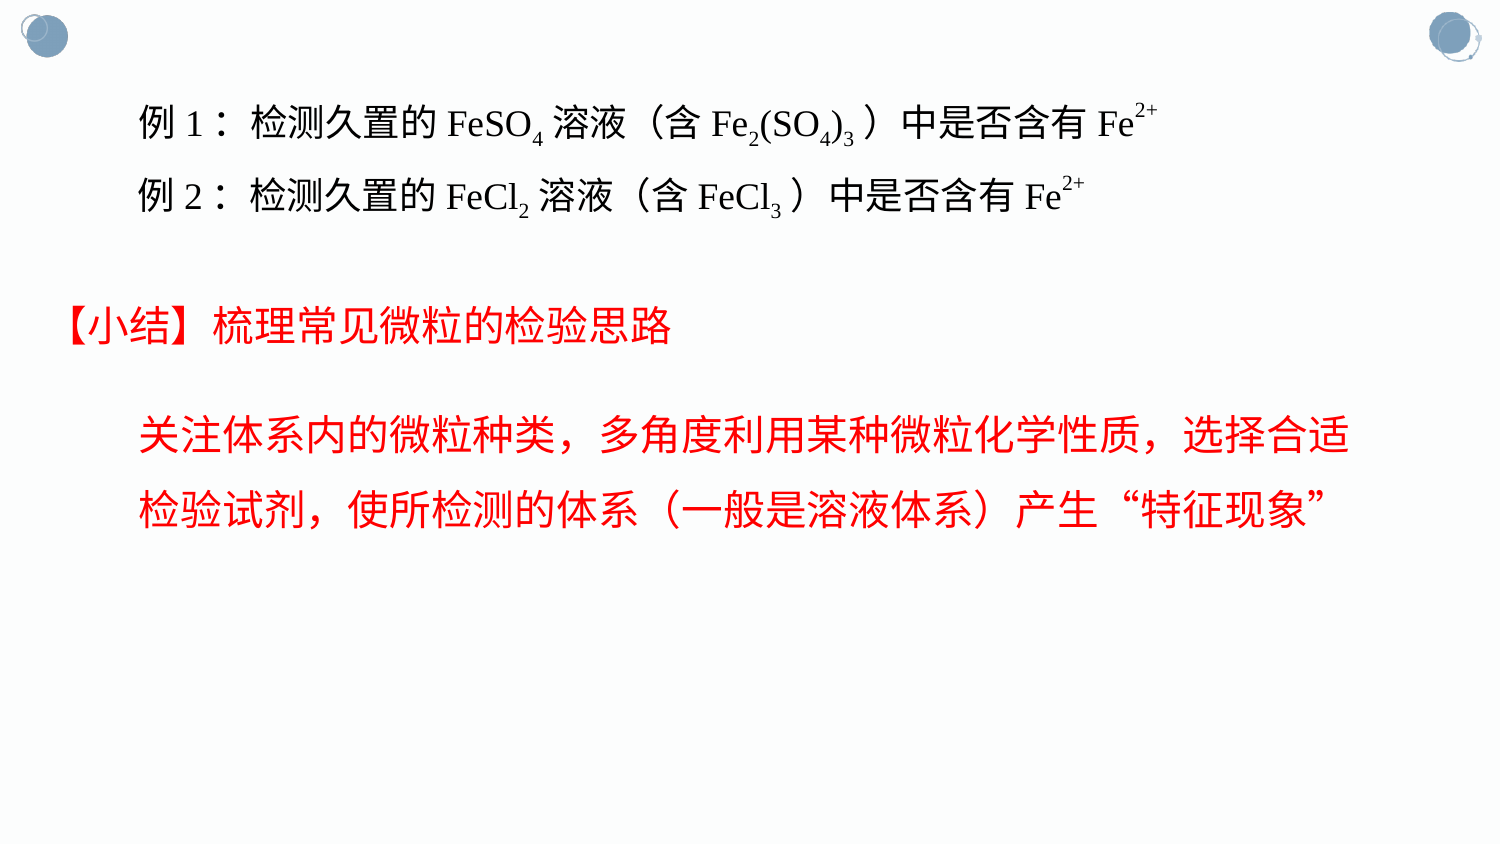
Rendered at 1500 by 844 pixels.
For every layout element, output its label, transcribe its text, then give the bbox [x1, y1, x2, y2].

picture [0, 0, 89, 73]
text_box 例1：检测久置的FeSO4溶液（含Fe2(SO4)3）中是否含有Fe2+ [123, 61, 1285, 158]
text_box 例2：检测久置的FeCl2溶液（含FeCl3）中是否含有Fe2+ [122, 134, 1179, 231]
text_box 关注体系内的微粒种类，多角度利用某种微粒化学性质，选择合适检验试剂，使所检测的体系（一般是溶液体系）产生“特征现象” [123, 376, 1377, 542]
text_box 【小结】梳理常见微粒的检验思路 [30, 267, 1271, 358]
picture [1411, 0, 1500, 73]
